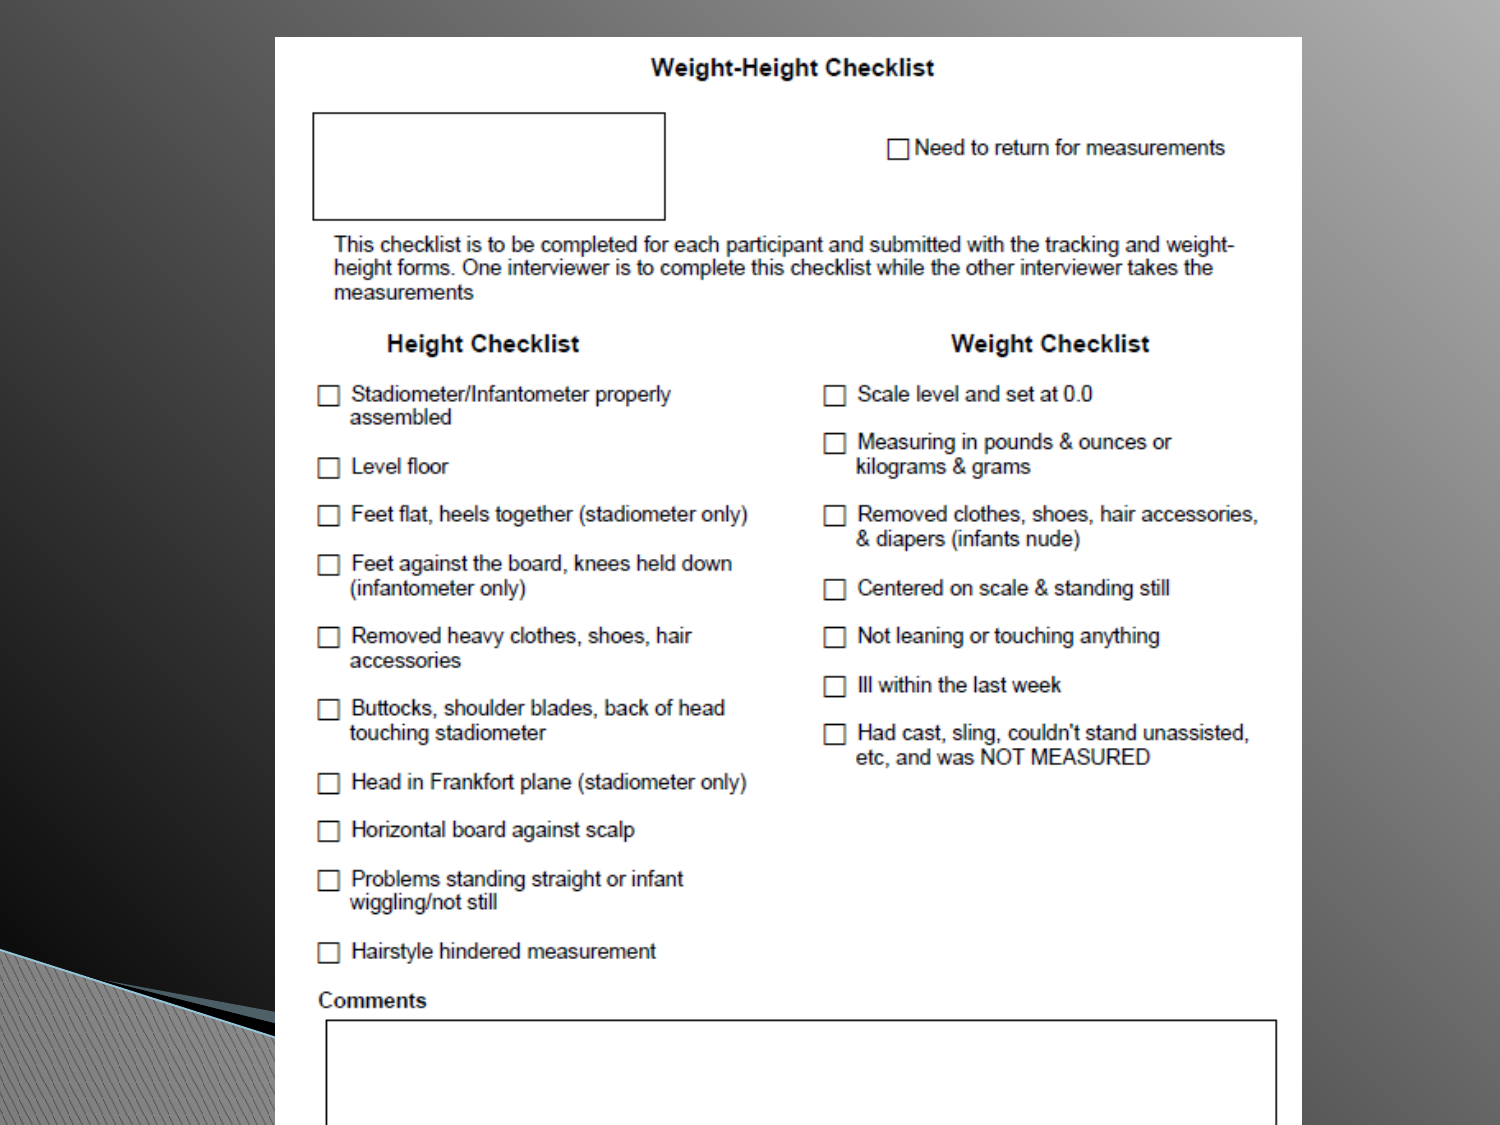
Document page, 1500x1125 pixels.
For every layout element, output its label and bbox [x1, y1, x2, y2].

picture [0, 952, 274, 1125]
list [274, 37, 1302, 1125]
